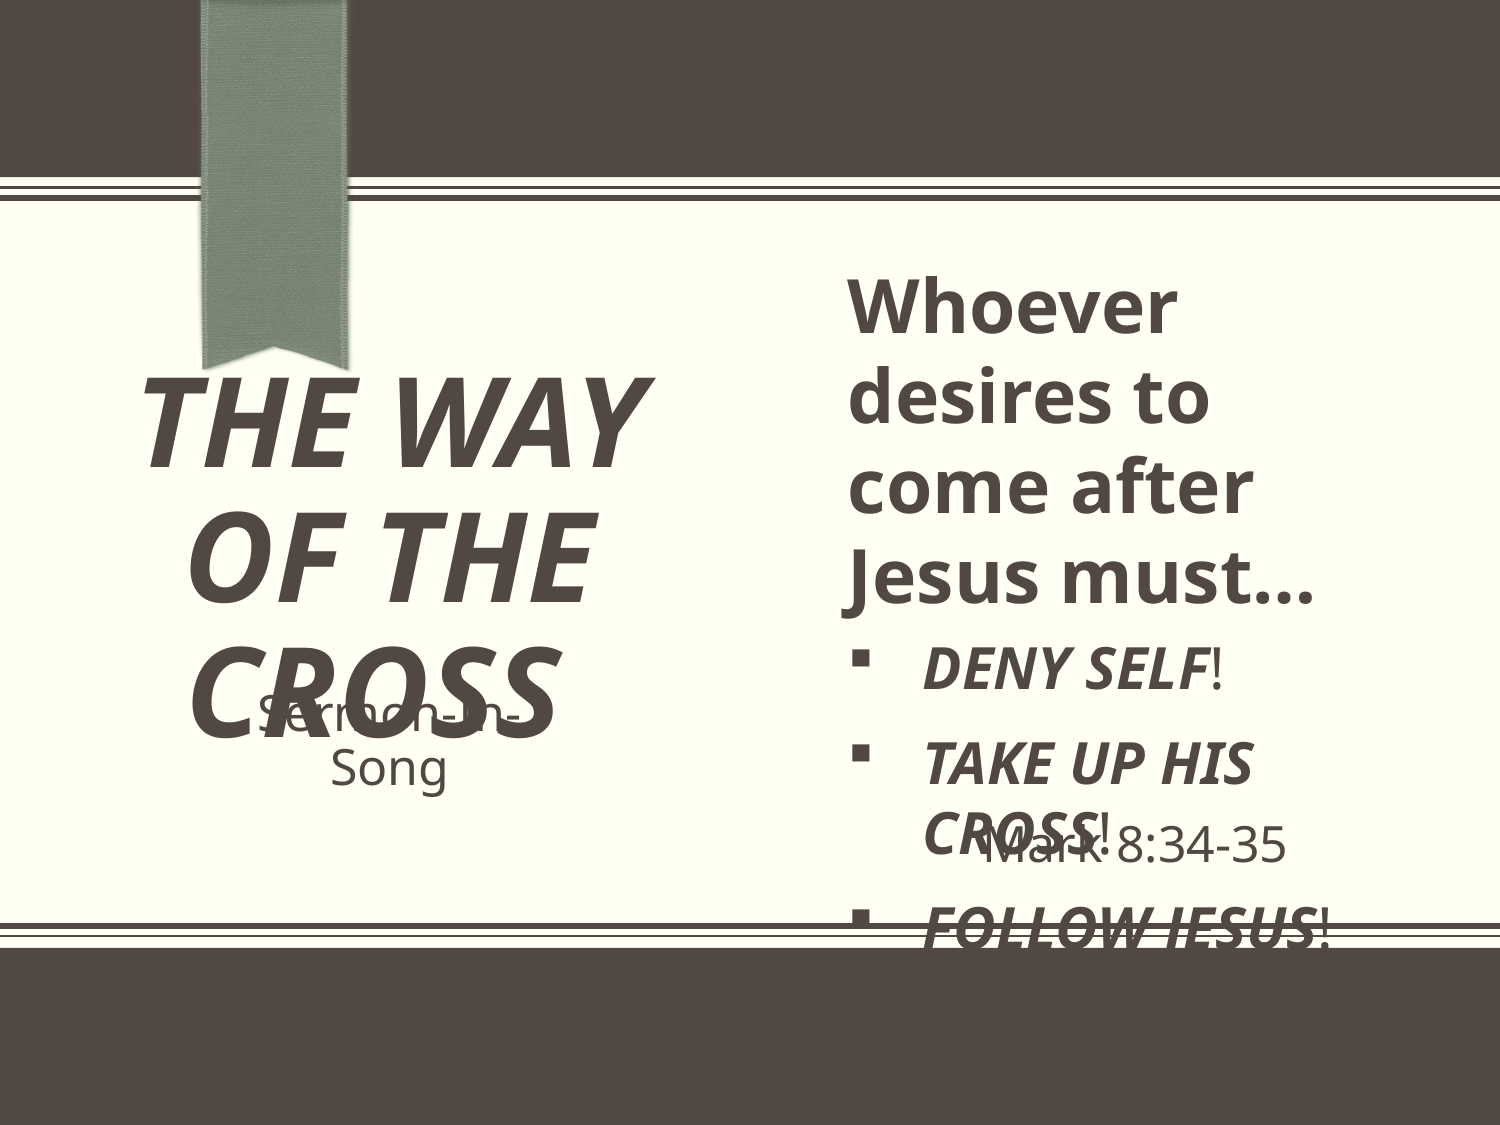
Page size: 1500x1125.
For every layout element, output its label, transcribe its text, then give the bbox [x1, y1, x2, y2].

title The way of the cross [47, 425, 733, 699]
text_box Whoever desires to come after Jesus must… DENY SELF! TAKE UP HIS CROSS! FOLLOW JESUS! [832, 250, 1438, 969]
text_box Sermon-In-Song [204, 681, 576, 766]
